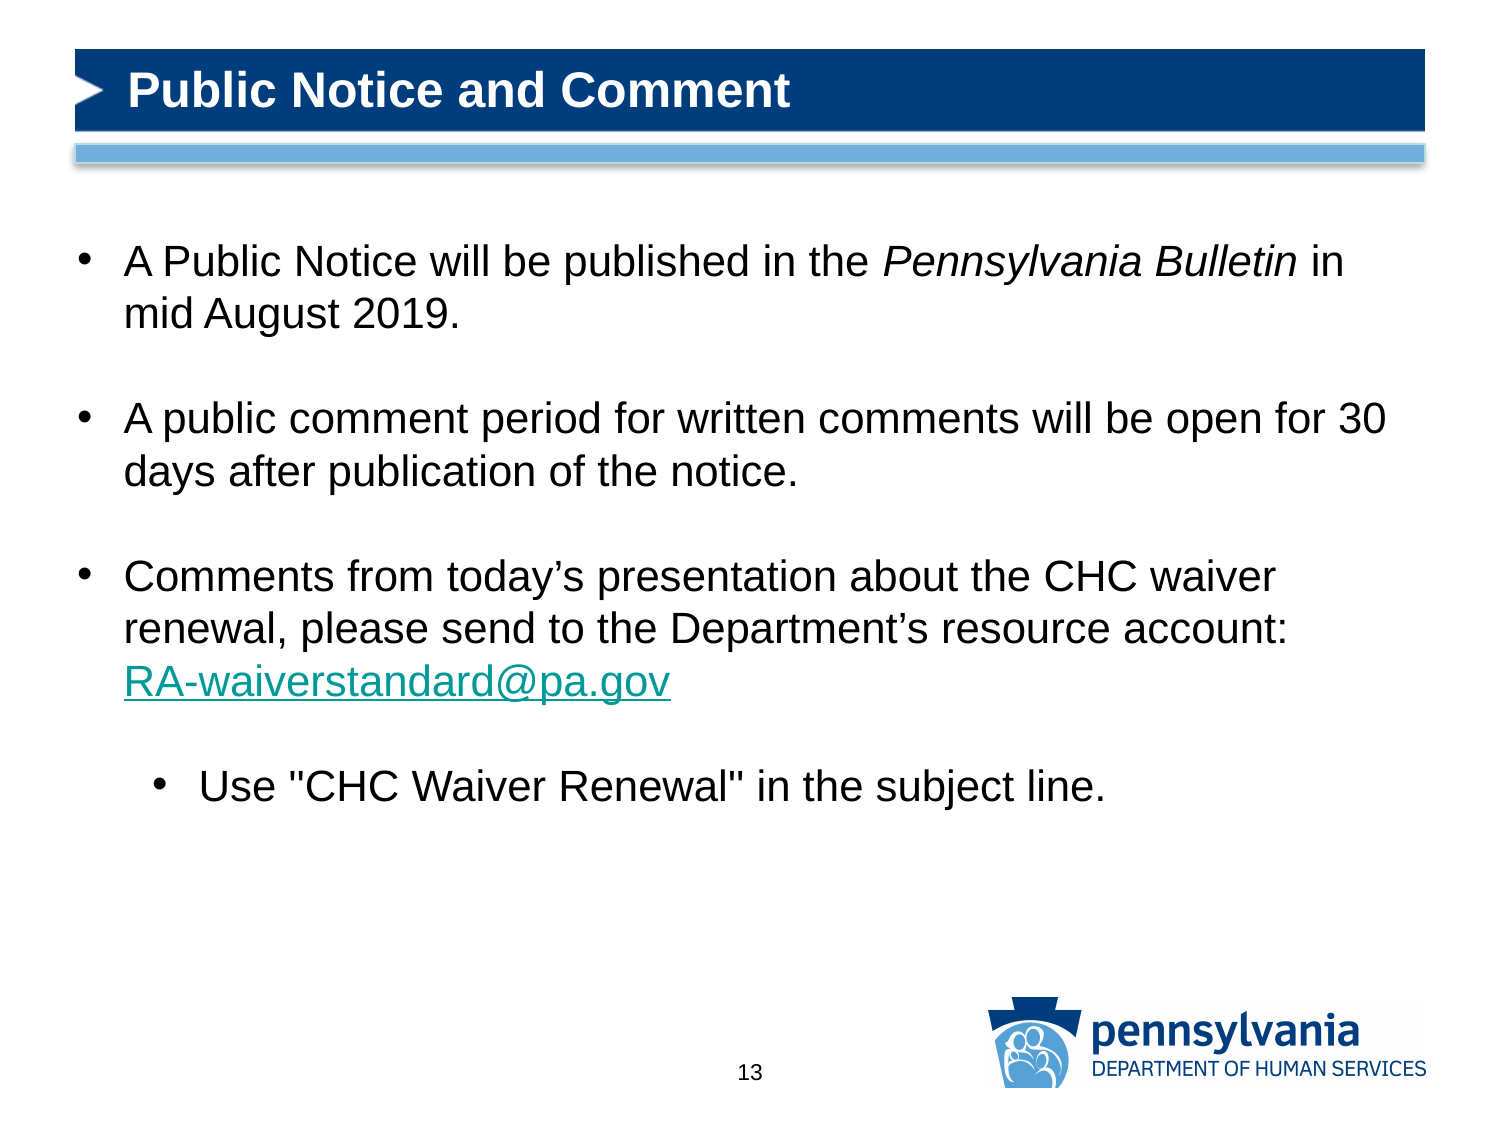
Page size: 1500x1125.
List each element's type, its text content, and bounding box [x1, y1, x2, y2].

picture [75, 49, 1425, 138]
picture [988, 997, 1426, 1088]
text_box A Public Notice will be published in the Pennsylvania Bulletin in mid August 2019. A public comment period for written comments will be open for 30 days after publication of the notice. Comments from today’s presentation about the CHC waiver renewal, please send to the Department’s resource account: RA-waiverstandard@pa.gov Use ''CHC Waiver Renewal'' in the subject line. [62, 224, 1425, 818]
slide_number 13 [575, 1050, 925, 1091]
title Public Notice and Comment [112, 50, 1425, 125]
